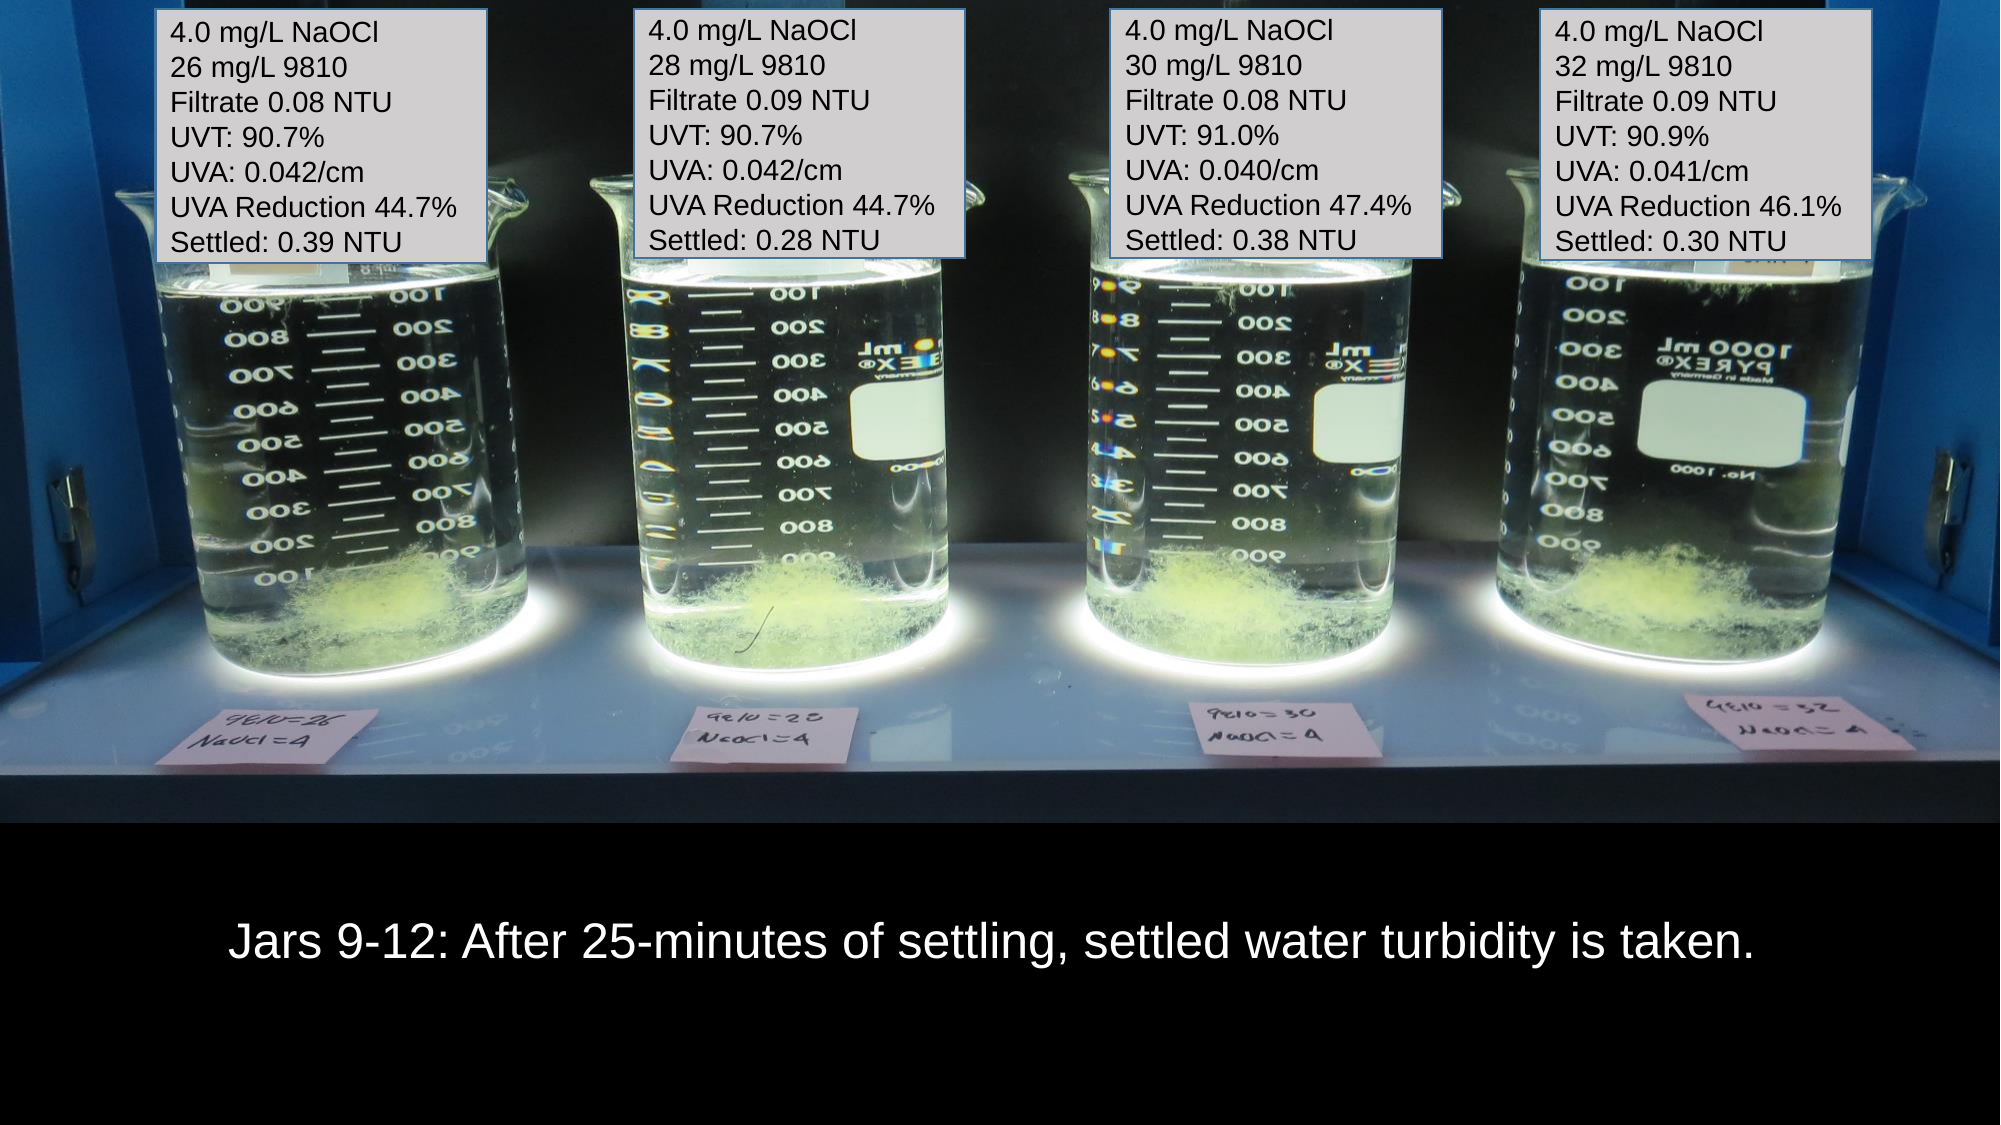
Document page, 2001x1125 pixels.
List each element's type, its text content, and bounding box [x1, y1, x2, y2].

picture [0, 0, 2000, 823]
text_box [0, 823, 2000, 1125]
title Jars 9-12: After 25-minutes of settling, settled water turbidity is taken. [137, 850, 1863, 1034]
